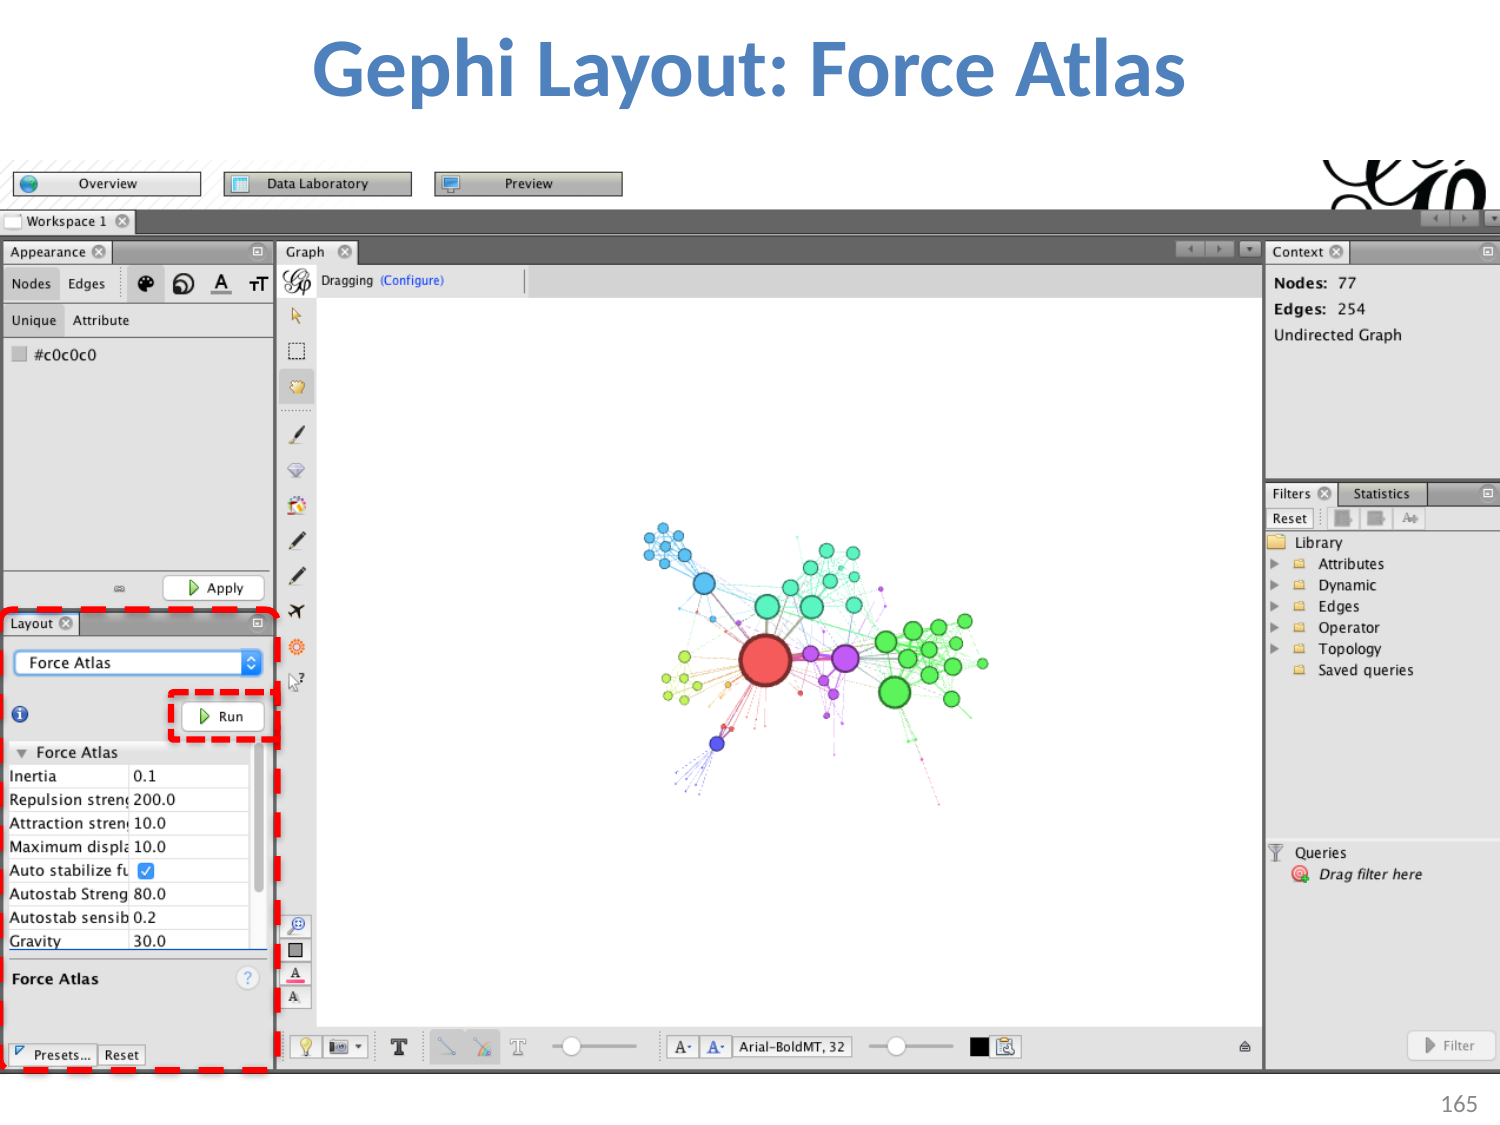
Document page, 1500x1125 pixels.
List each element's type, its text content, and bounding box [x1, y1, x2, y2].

slide_number 165 [1399, 1083, 1494, 1122]
picture [0, 160, 1500, 1074]
text_box Gephi Layout: Force Atlas [74, 0, 1425, 126]
